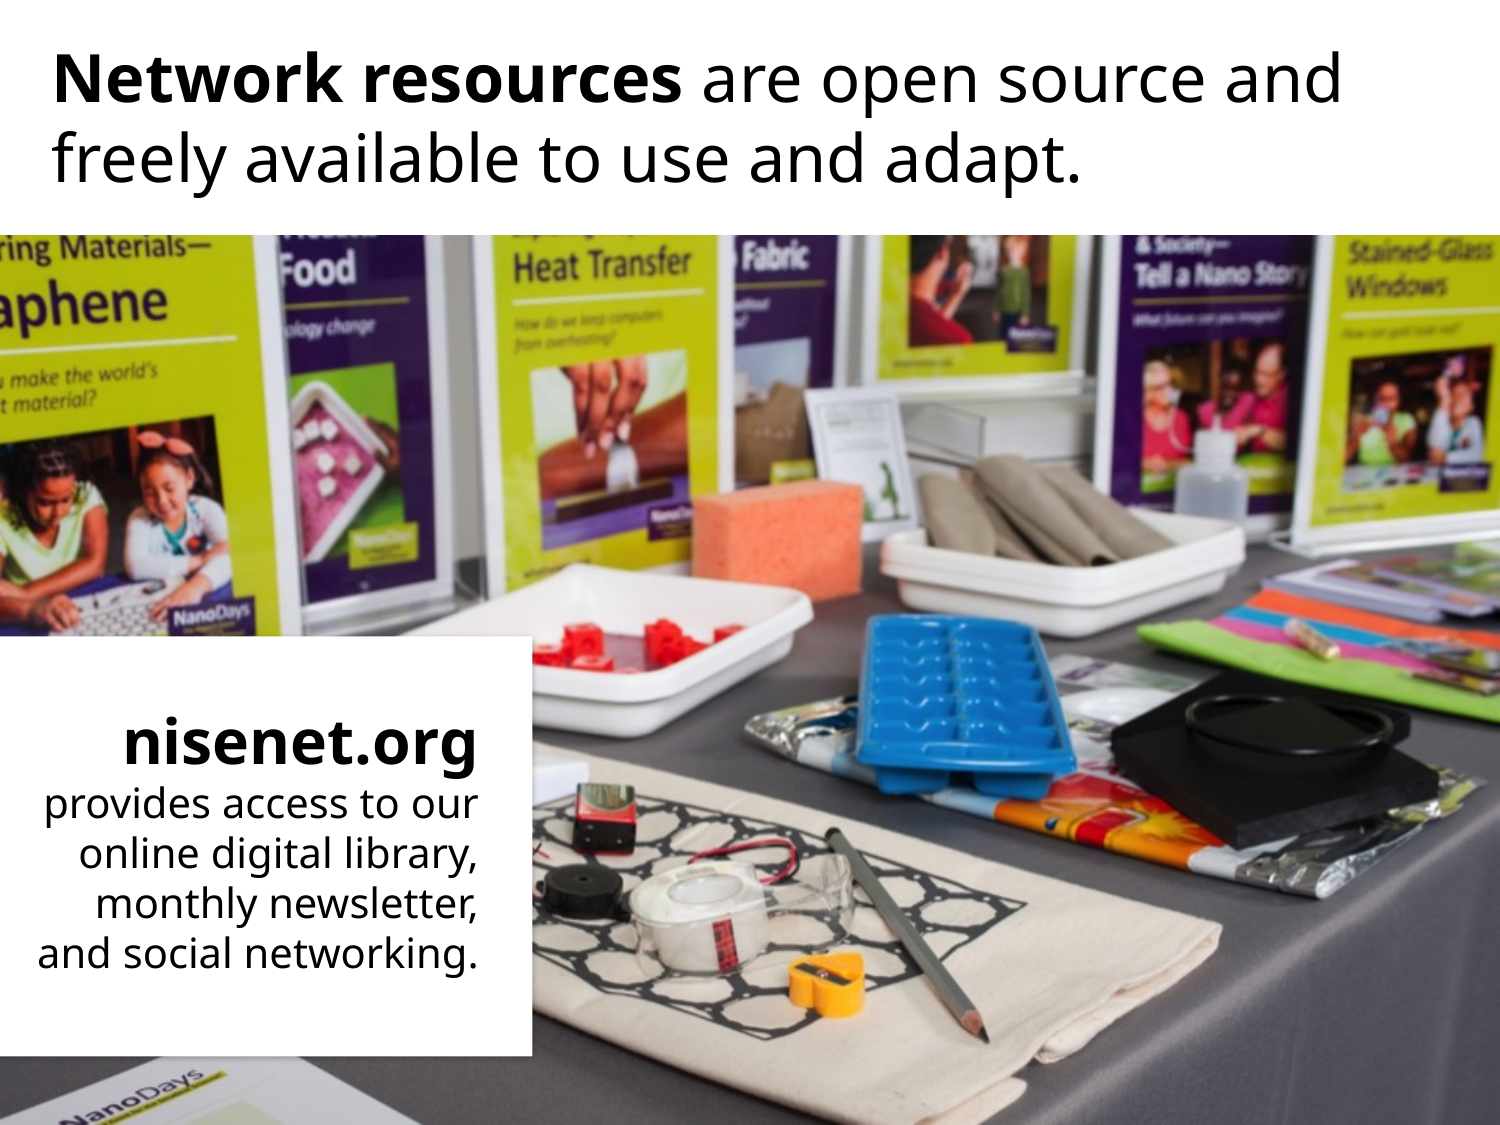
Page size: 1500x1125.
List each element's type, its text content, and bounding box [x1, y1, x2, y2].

text_box Network resources are open source and freely available to use and adapt. [36, 28, 1465, 203]
picture [0, 234, 1500, 1125]
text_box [0, 636, 533, 1057]
